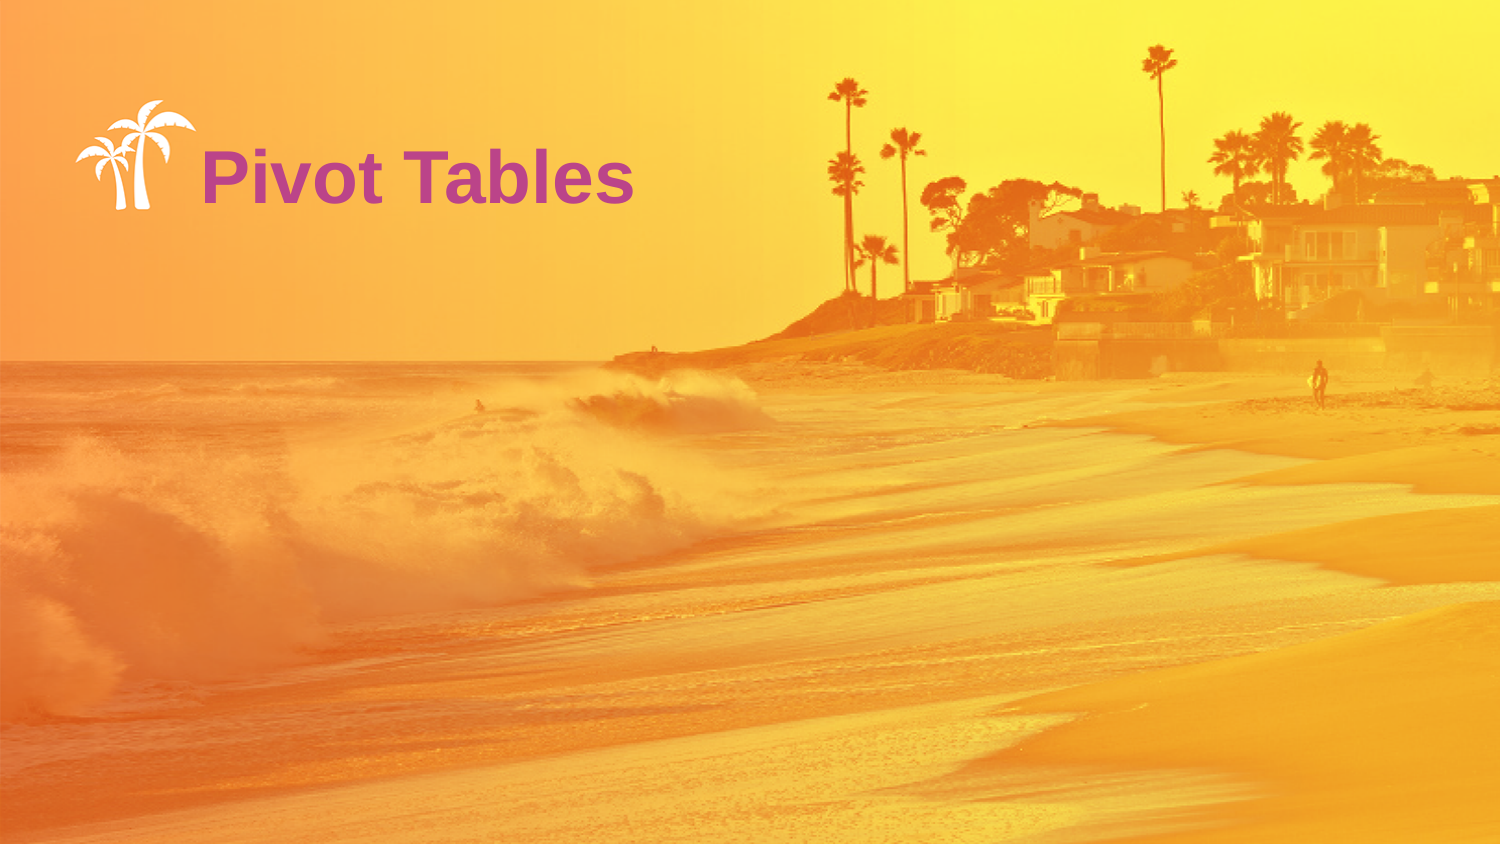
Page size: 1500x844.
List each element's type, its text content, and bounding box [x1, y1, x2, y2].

text_box Pivot Tables [187, 121, 1438, 307]
picture [0, 0, 1500, 844]
text_box [187, 214, 988, 281]
